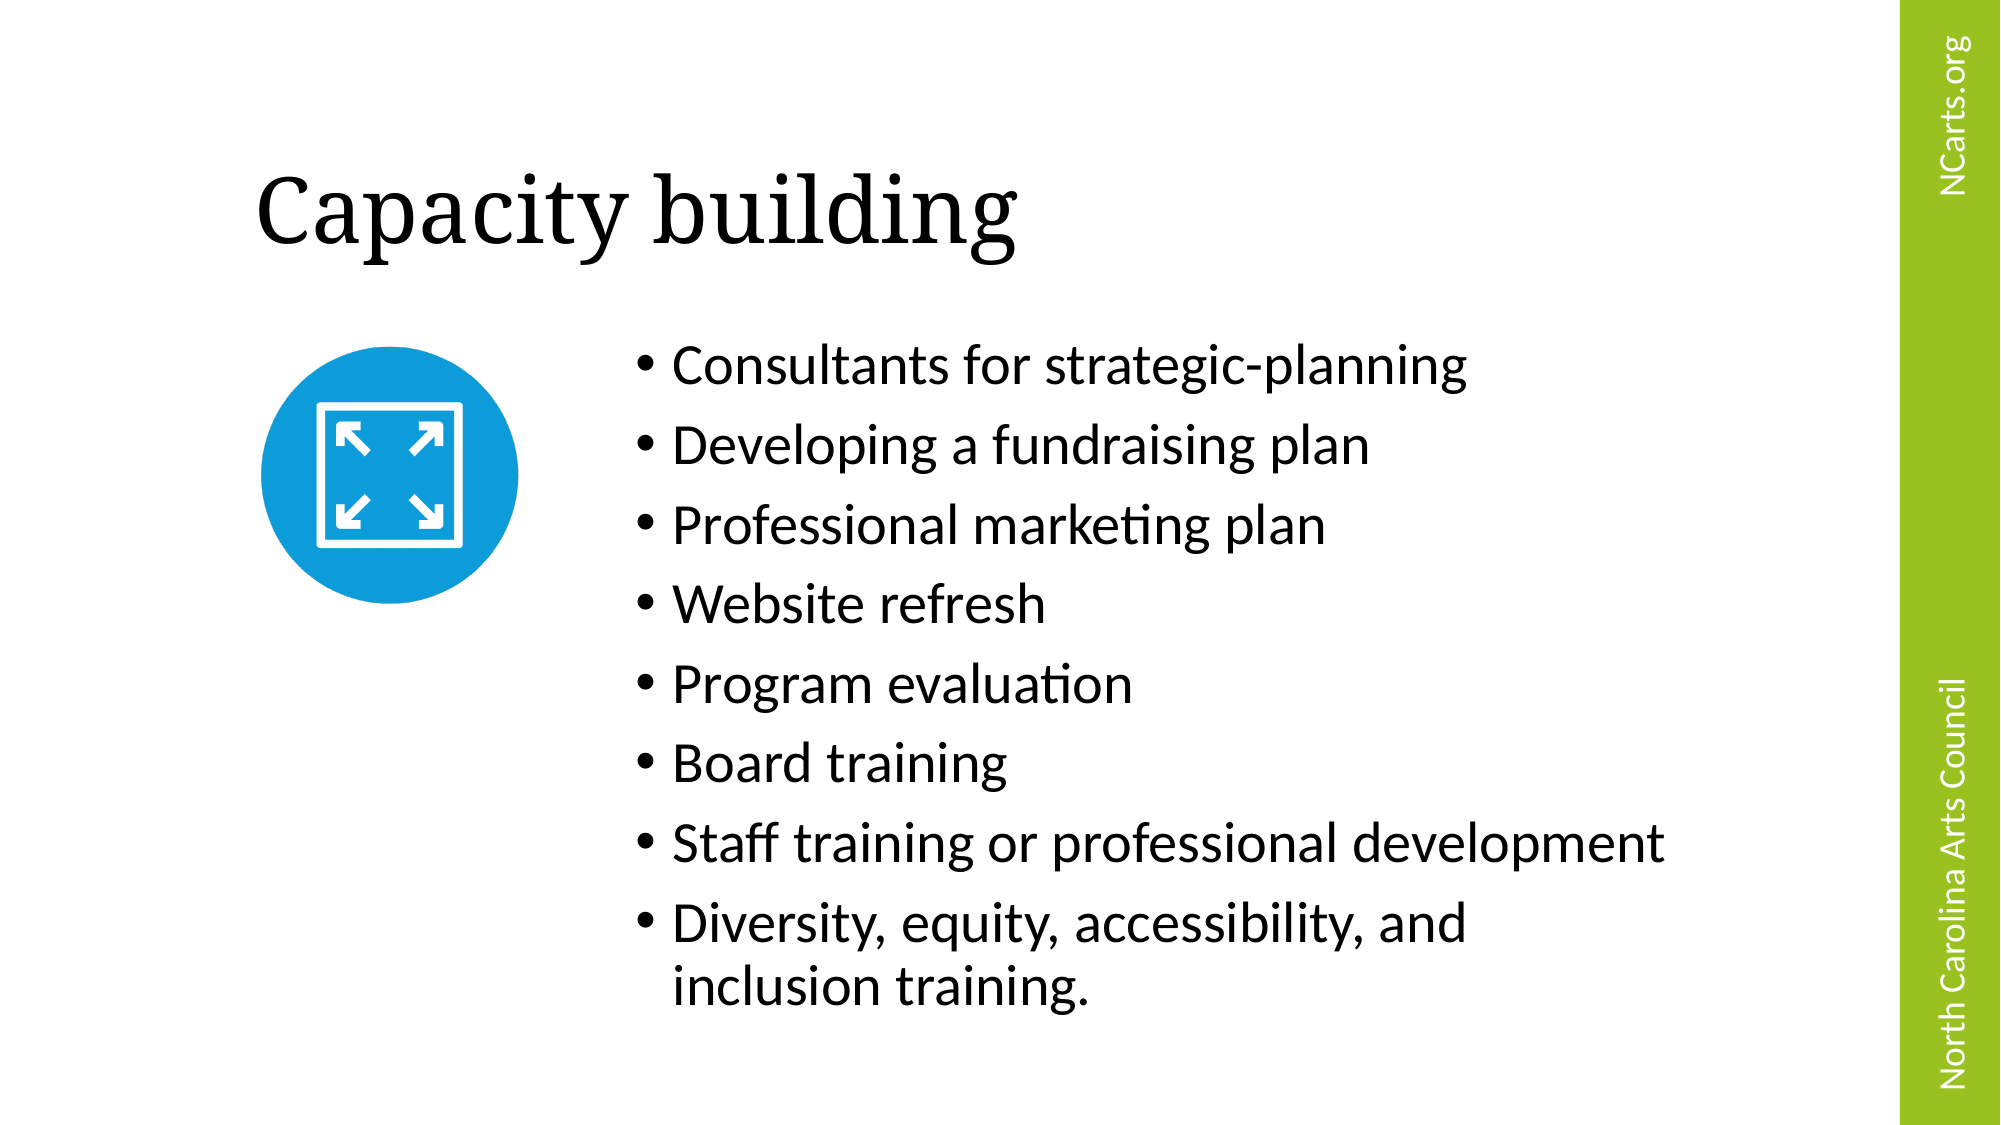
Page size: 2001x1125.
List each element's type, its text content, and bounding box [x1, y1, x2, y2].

title Capacity building [239, 52, 1851, 271]
picture [257, 340, 524, 608]
list Consultants for strategic-planning Developing a fundraising plan Professional marketing plan Website refresh Program evaluation Board training Staff training or professional development Diversity, equity, accessibility, and inclusion training. [620, 327, 1686, 1075]
